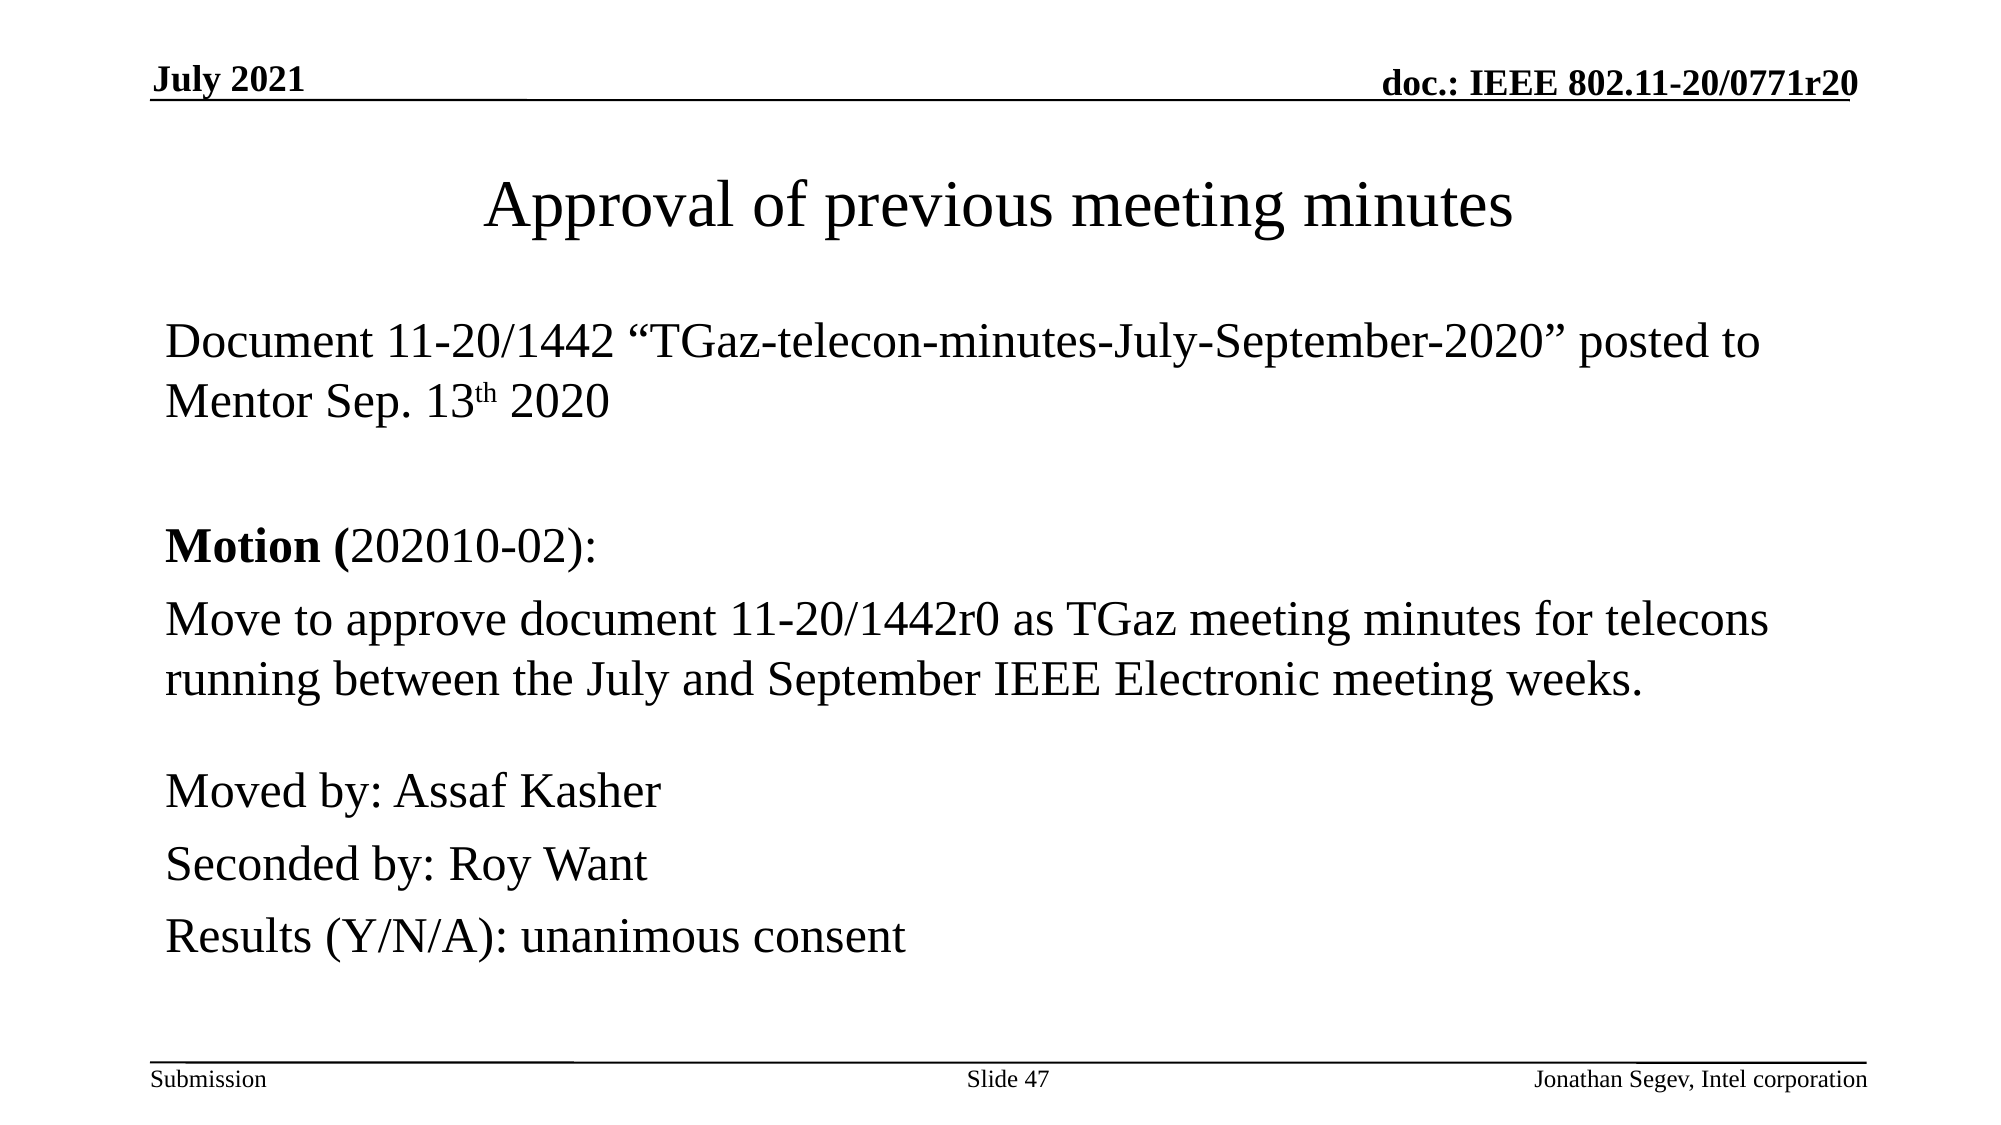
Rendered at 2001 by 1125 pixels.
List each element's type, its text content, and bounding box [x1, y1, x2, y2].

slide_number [152, 54, 563, 100]
title Approval of previous meeting minutes [149, 112, 1850, 288]
footer Jonathan Segev, Intel corporation [1171, 1061, 1869, 1093]
list Document 11-20/1442 “TGaz-telecon-minutes-July-September-2020” posted to Mentor Sep. 13th 2020 Motion (202010-02): Move to approve document 11-20/1442r0 as TGaz meeting minutes for telecons running between the July and September IEEE Electronic meeting weeks. Moved by: Assaf Kasher Seconded by: Roy Want Results (Y/N/A): unanimous consent [149, 299, 1850, 1000]
slide_number Slide 47 [950, 1061, 1067, 1123]
